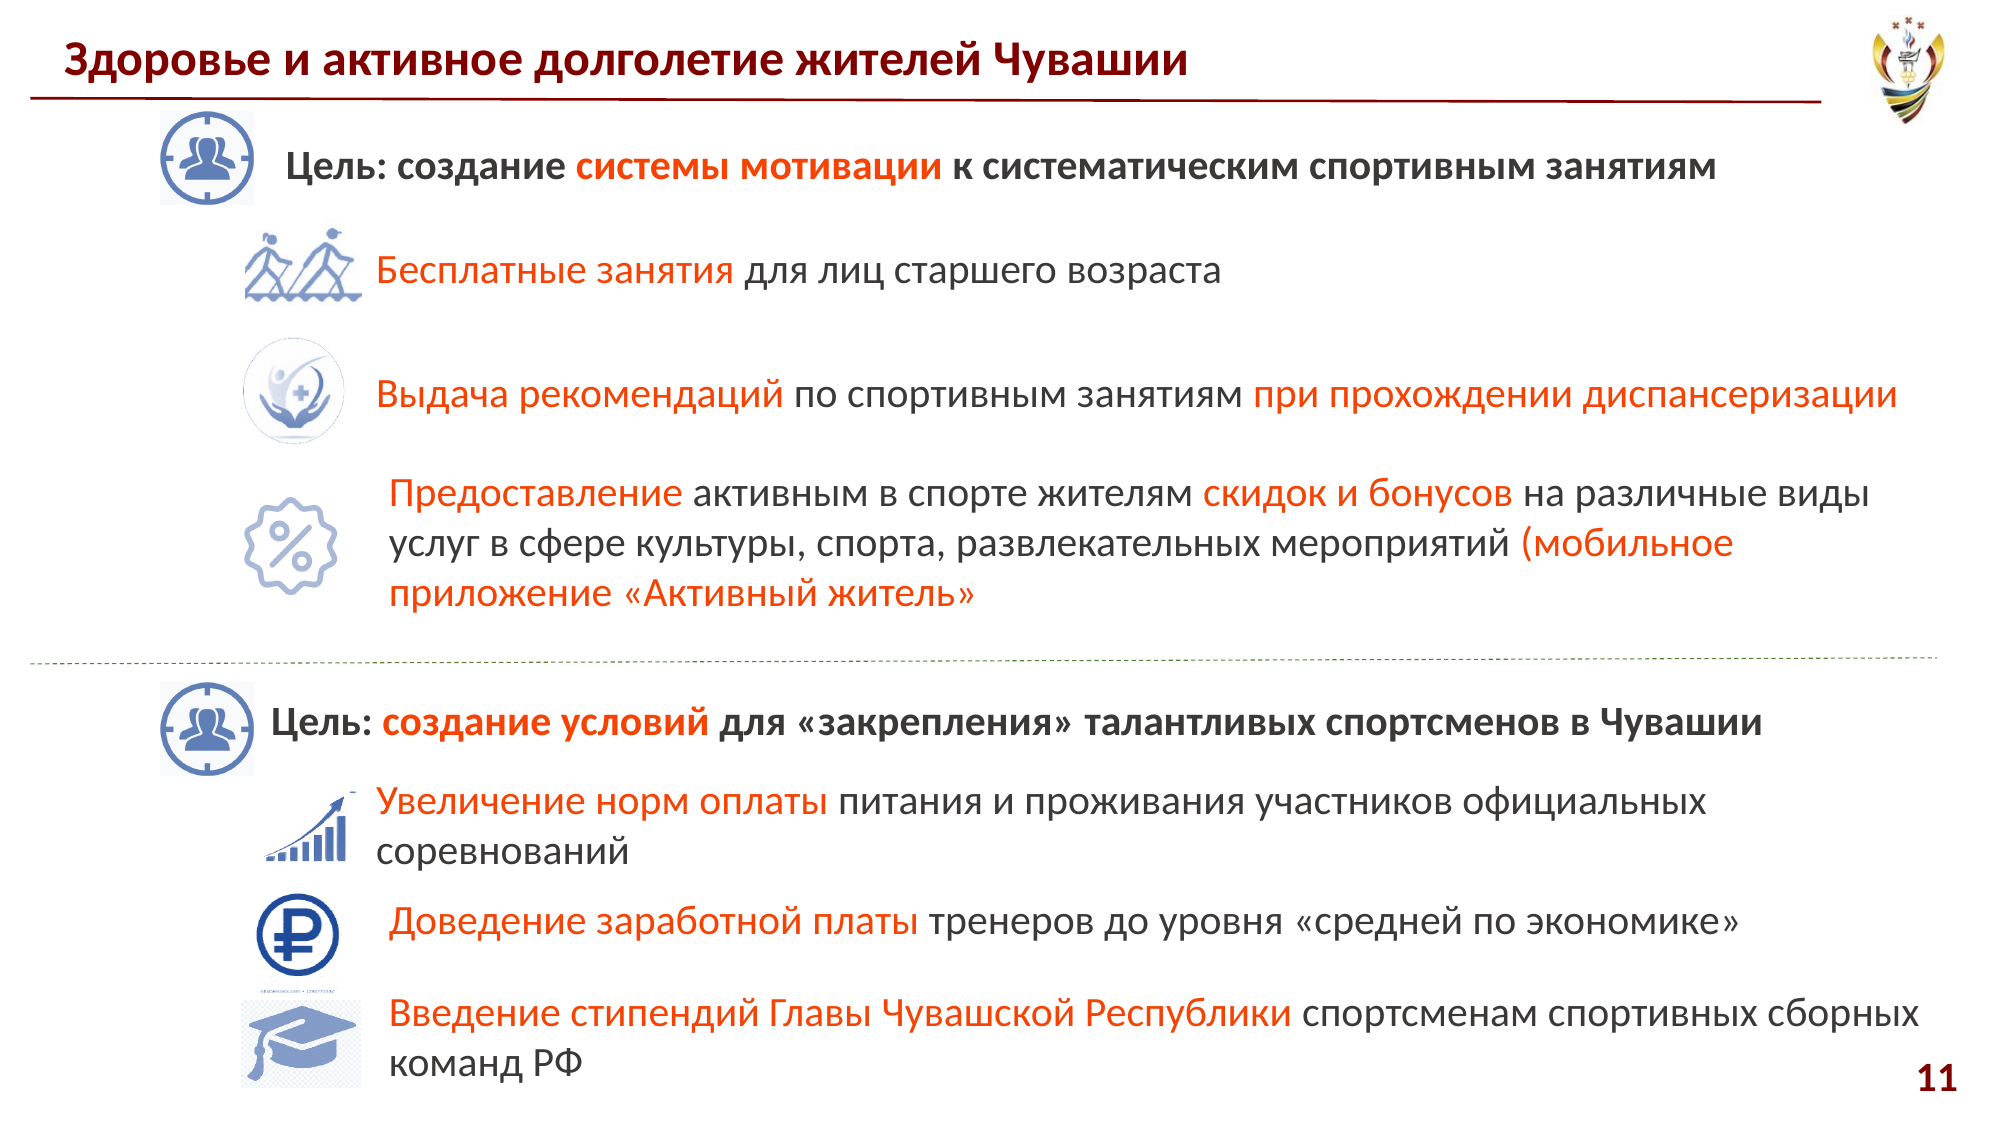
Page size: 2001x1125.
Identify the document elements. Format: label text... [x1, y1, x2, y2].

picture [160, 111, 254, 205]
text_box Выдача рекомендаций по спортивным занятиям при прохождении диспансеризации [360, 345, 1925, 437]
text_box Цель: создание системы мотивации к систематическим спортивным занятиям [220, 118, 1784, 209]
text_box Бесплатные занятия для лиц старшего возраста [362, 221, 1925, 312]
text_box Предоставление активным в спорте жителям скидок и бонусов на различные виды услуг в сфере культуры, спорта, развлекательных мероприятий (мобильное приложение «Активный житель» [373, 495, 1938, 586]
picture [245, 882, 350, 995]
text_box Увеличение норм оплаты питания и проживания участников официальных соревнований [360, 777, 1925, 868]
picture [220, 219, 362, 451]
picture [241, 497, 339, 595]
picture [1853, 15, 1963, 125]
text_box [30, 657, 1937, 664]
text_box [30, 98, 1822, 103]
text_box Доведение заработной платы тренеров до уровня «средней по экономике» [373, 872, 1938, 963]
picture [253, 791, 356, 867]
picture [241, 1000, 361, 1088]
slide_number 11 [1890, 1044, 1984, 1105]
text_box Цель: создание условий для «закрепления» талантливых спортсменов в Чувашии [235, 674, 1800, 765]
text_box Здоровье и активное долголетие жителей Чувашии [49, 7, 1605, 98]
text_box Введение стипендий Главы Чувашской Республики спортсменам спортивных сборных команд РФ [373, 989, 1938, 1080]
picture [160, 682, 254, 776]
